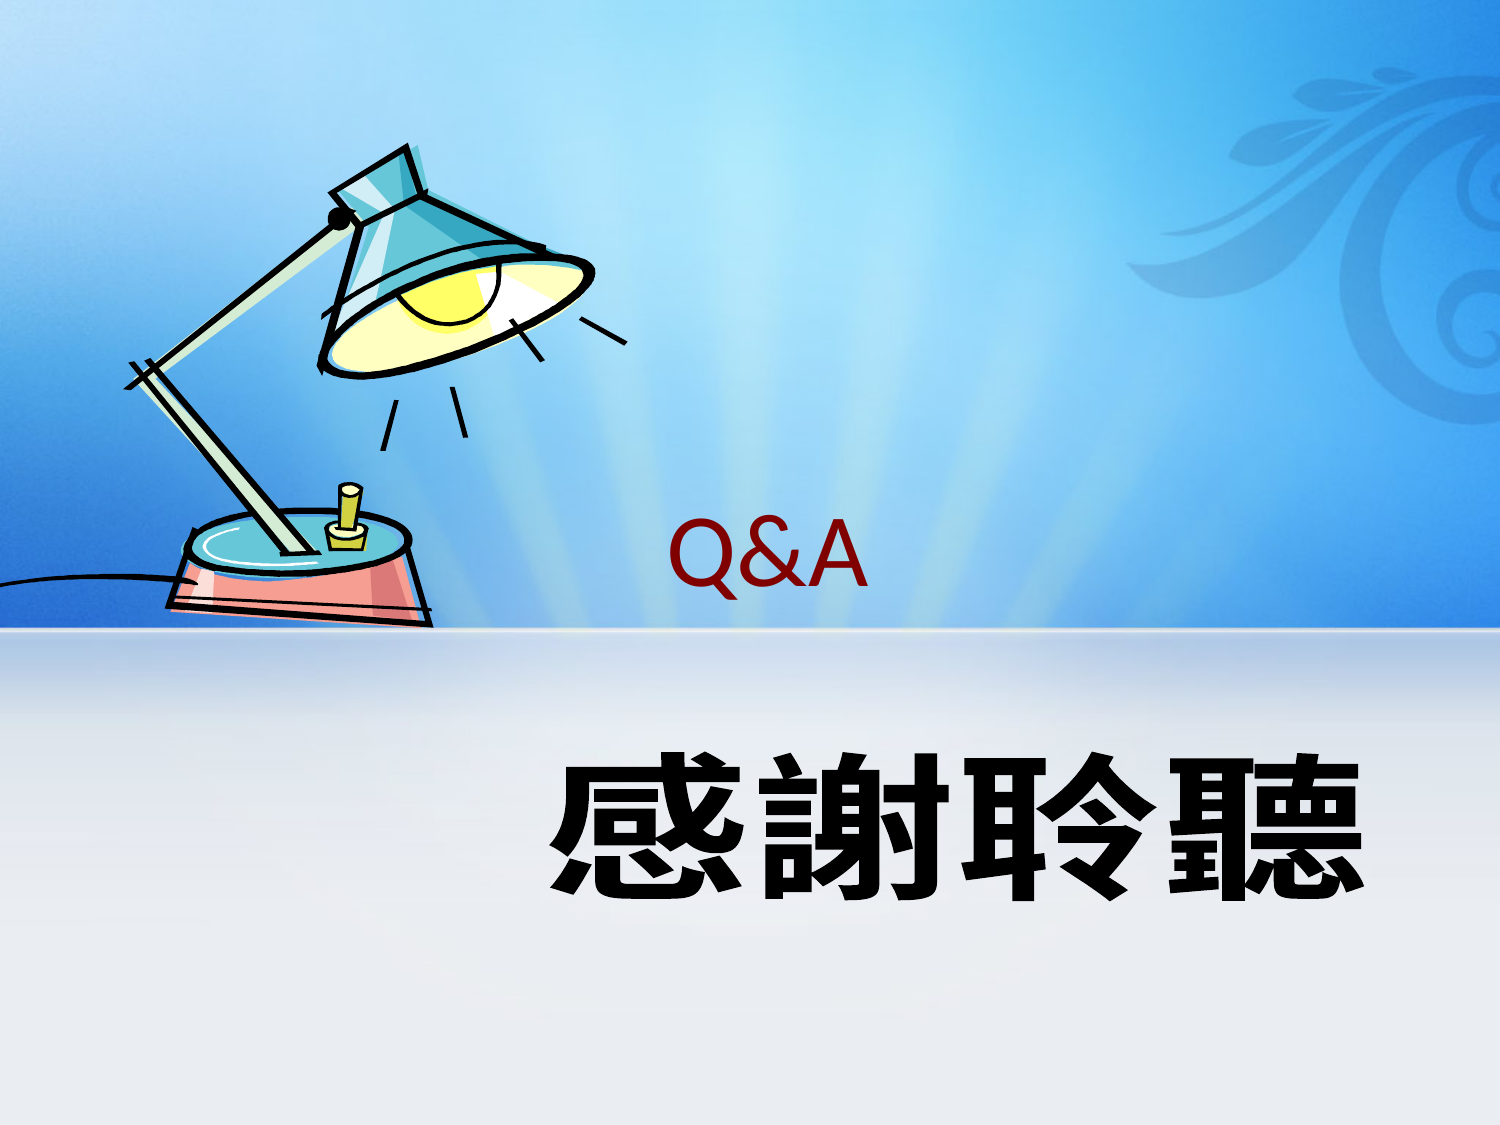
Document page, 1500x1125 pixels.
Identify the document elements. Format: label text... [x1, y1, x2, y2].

picture [0, 0, 1500, 1125]
text_box Q&A [638, 467, 1034, 622]
